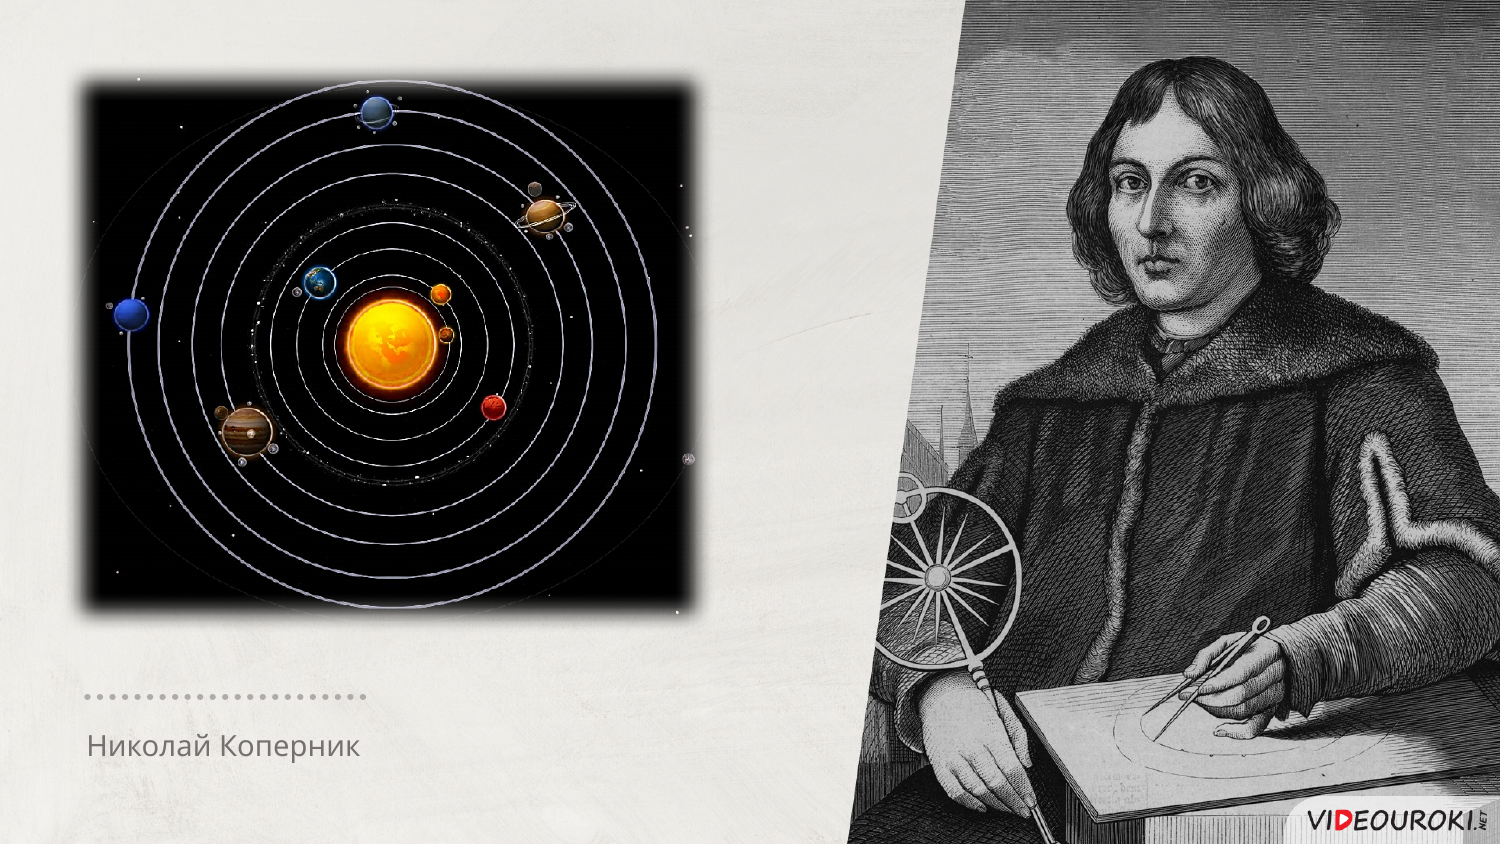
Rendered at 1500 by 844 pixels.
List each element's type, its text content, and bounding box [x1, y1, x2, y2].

picture [0, 0, 1500, 844]
text_box Николай Коперник [71, 720, 376, 770]
